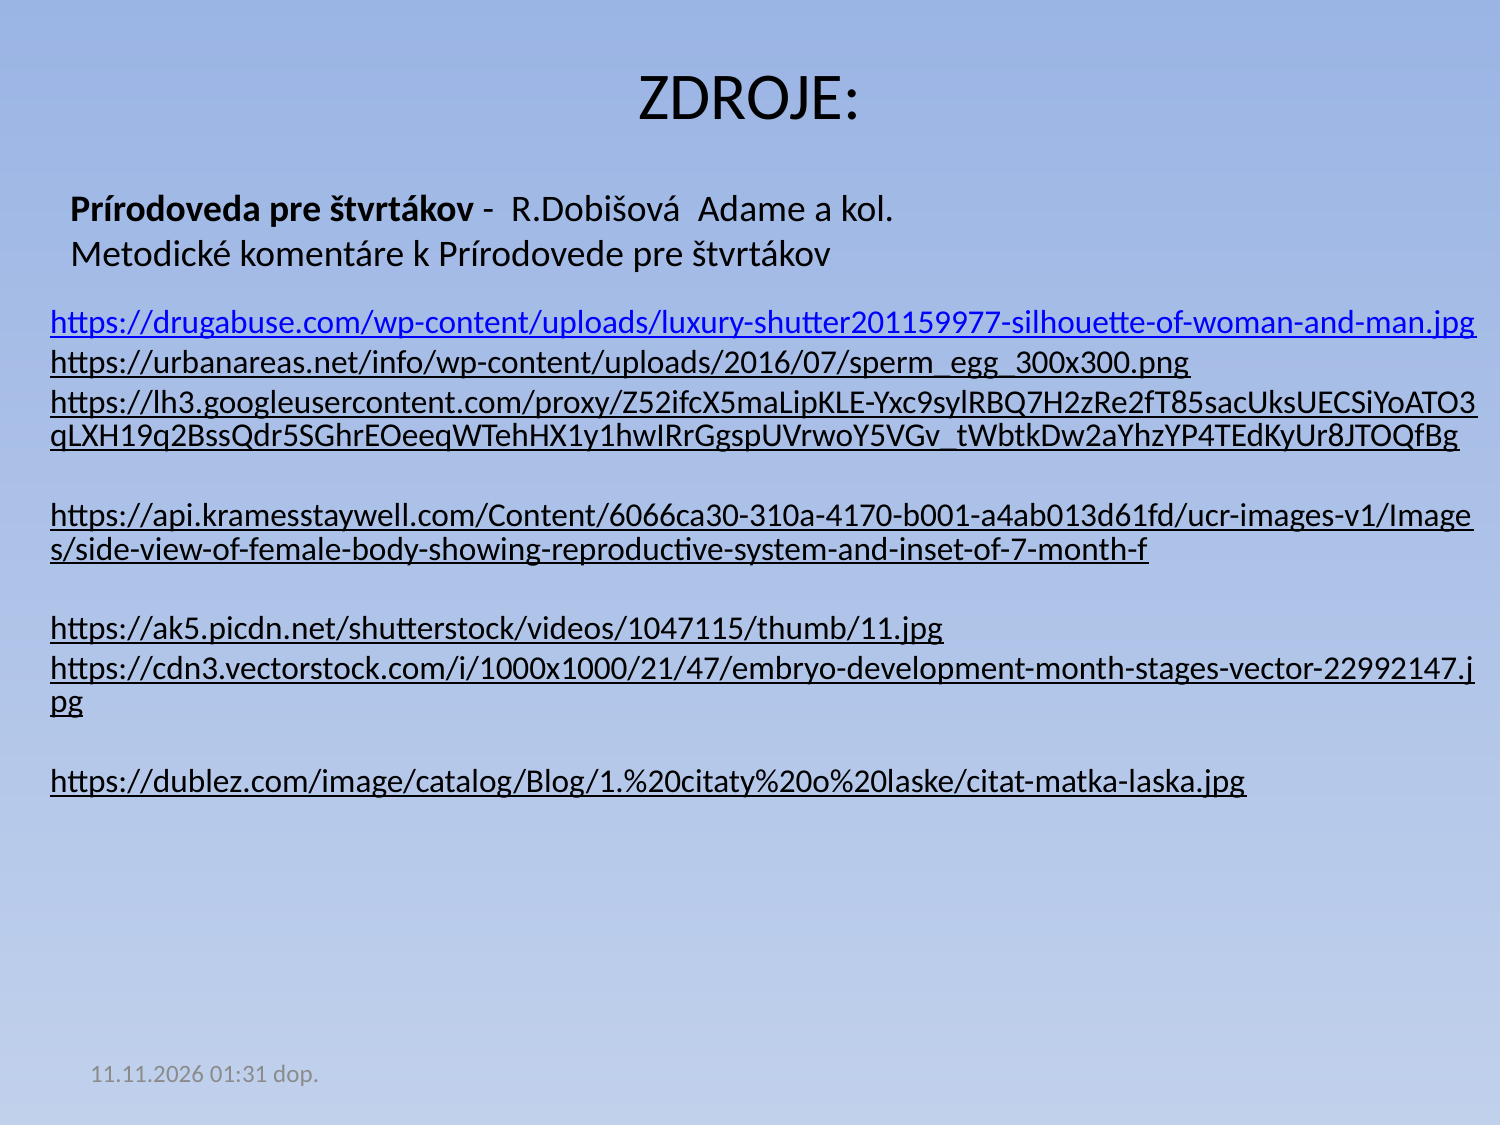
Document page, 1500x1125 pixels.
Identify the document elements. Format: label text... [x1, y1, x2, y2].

text_box ZDROJE: [74, 45, 1425, 141]
text_box Prírodoveda pre štvrtákov - R.Dobišová Adame a kol. Metodické komentáre k Prírodovede pre štvrtákov [55, 176, 910, 282]
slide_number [75, 1042, 425, 1103]
text_box https://drugabuse.com/wp-content/uploads/luxury-shutter201159977-silhouette-of-woman-and-man.jpg https://urbanareas.net/info/wp-content/uploads/2016/07/sperm_egg_300x300.png https://lh3.googleusercontent.com/proxy/Z52ifcX5maLipKLE-Yxc9sylRBQ7H2zRe2fT85sacUksUECSiYoATO3qLXH19q2BssQdr5SGhrEOeeqWTehHX1y1hwIRrGgspUVrwoY5VGv_tWbtkDw2aYhzYP4TEdKyUr8JTOQfBg https://api.kramesstaywell.com/Content/6066ca30-310a-4170-b001-a4ab013d61fd/ucr-images-v1/Images/side-view-of-female-body-showing-reproductive-system-and-inset-of-7-month-f https://ak5.picdn.net/shutterstock/videos/1047115/thumb/11.jpg https://cdn3.vectorstock.com/i/1000x1000/21/47/embryo-development-month-stages-vector-22992147.jpg https://dublez.com/image/catalog/Blog/1.%20citaty%20o%20laske/citat-matka-laska.jpg [35, 292, 1500, 707]
